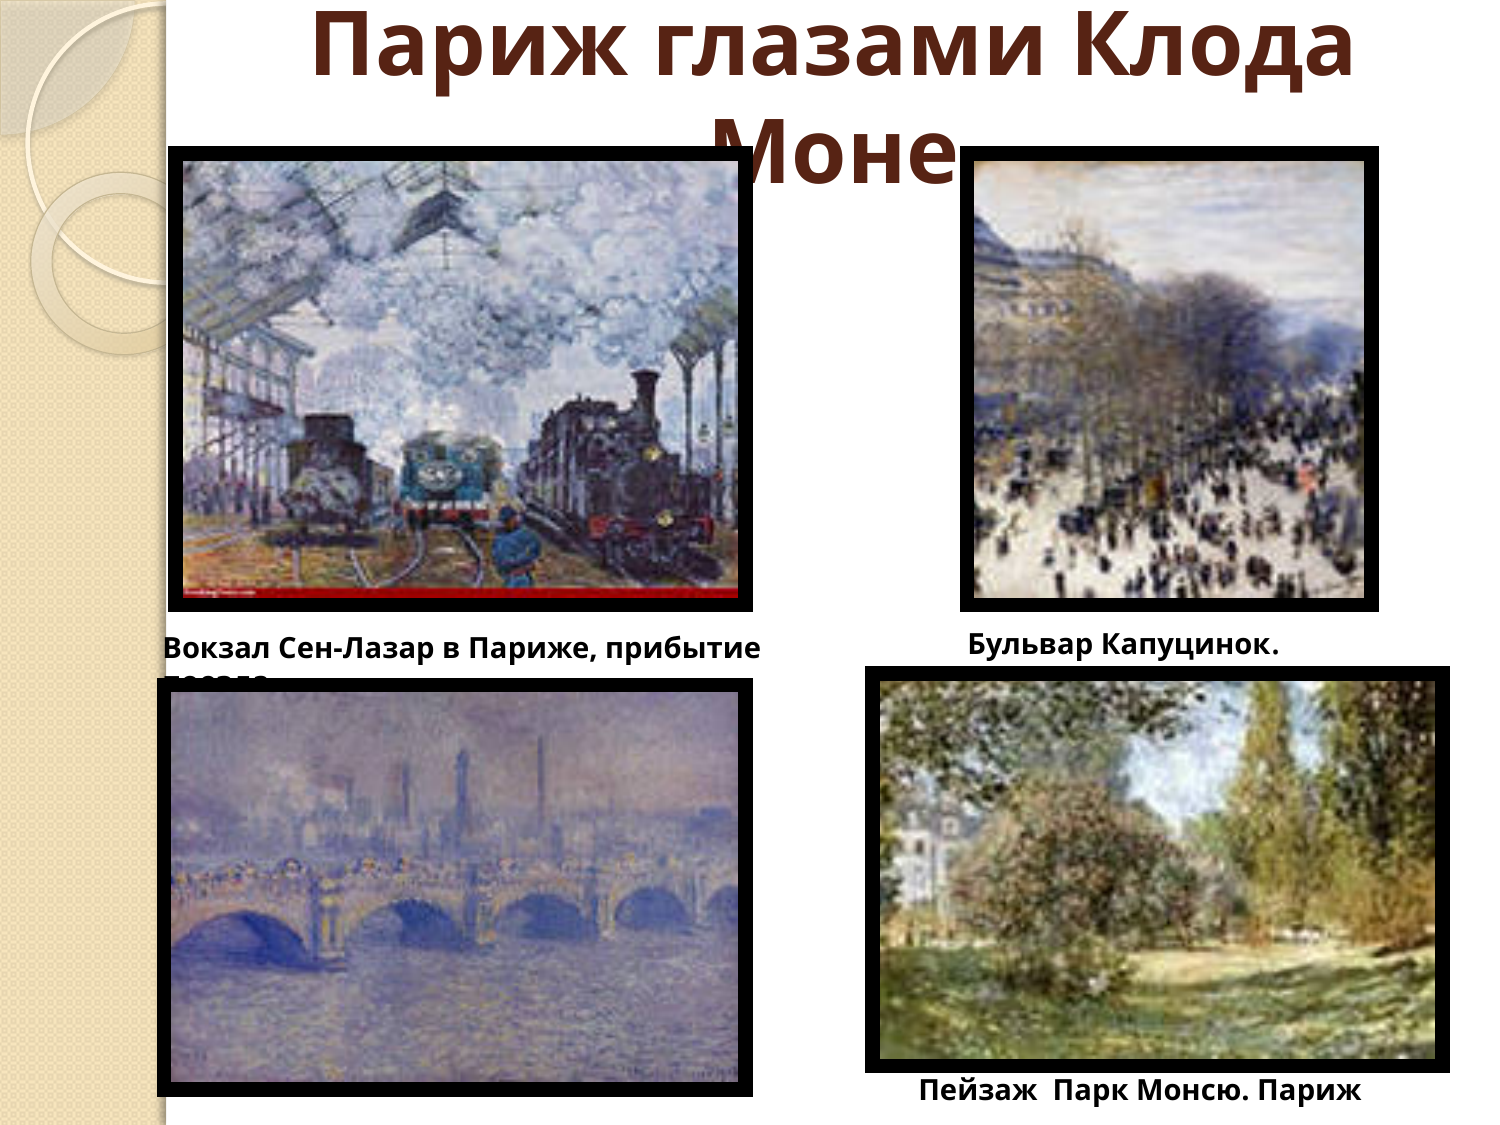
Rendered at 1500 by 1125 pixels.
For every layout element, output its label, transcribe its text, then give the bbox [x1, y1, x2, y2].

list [182, 160, 739, 599]
text_box Вокзал Сен-Лазар в Париже, прибытие поезда. [147, 621, 821, 707]
picture [974, 160, 1365, 599]
title Париж глазами Клода Моне [218, 0, 1449, 188]
text_box Пейзаж Парк Монсю. Париж [903, 1073, 1436, 1115]
picture [170, 692, 739, 1083]
text_box Бульвар Капуцинок. [952, 609, 1306, 666]
picture [879, 680, 1436, 1059]
